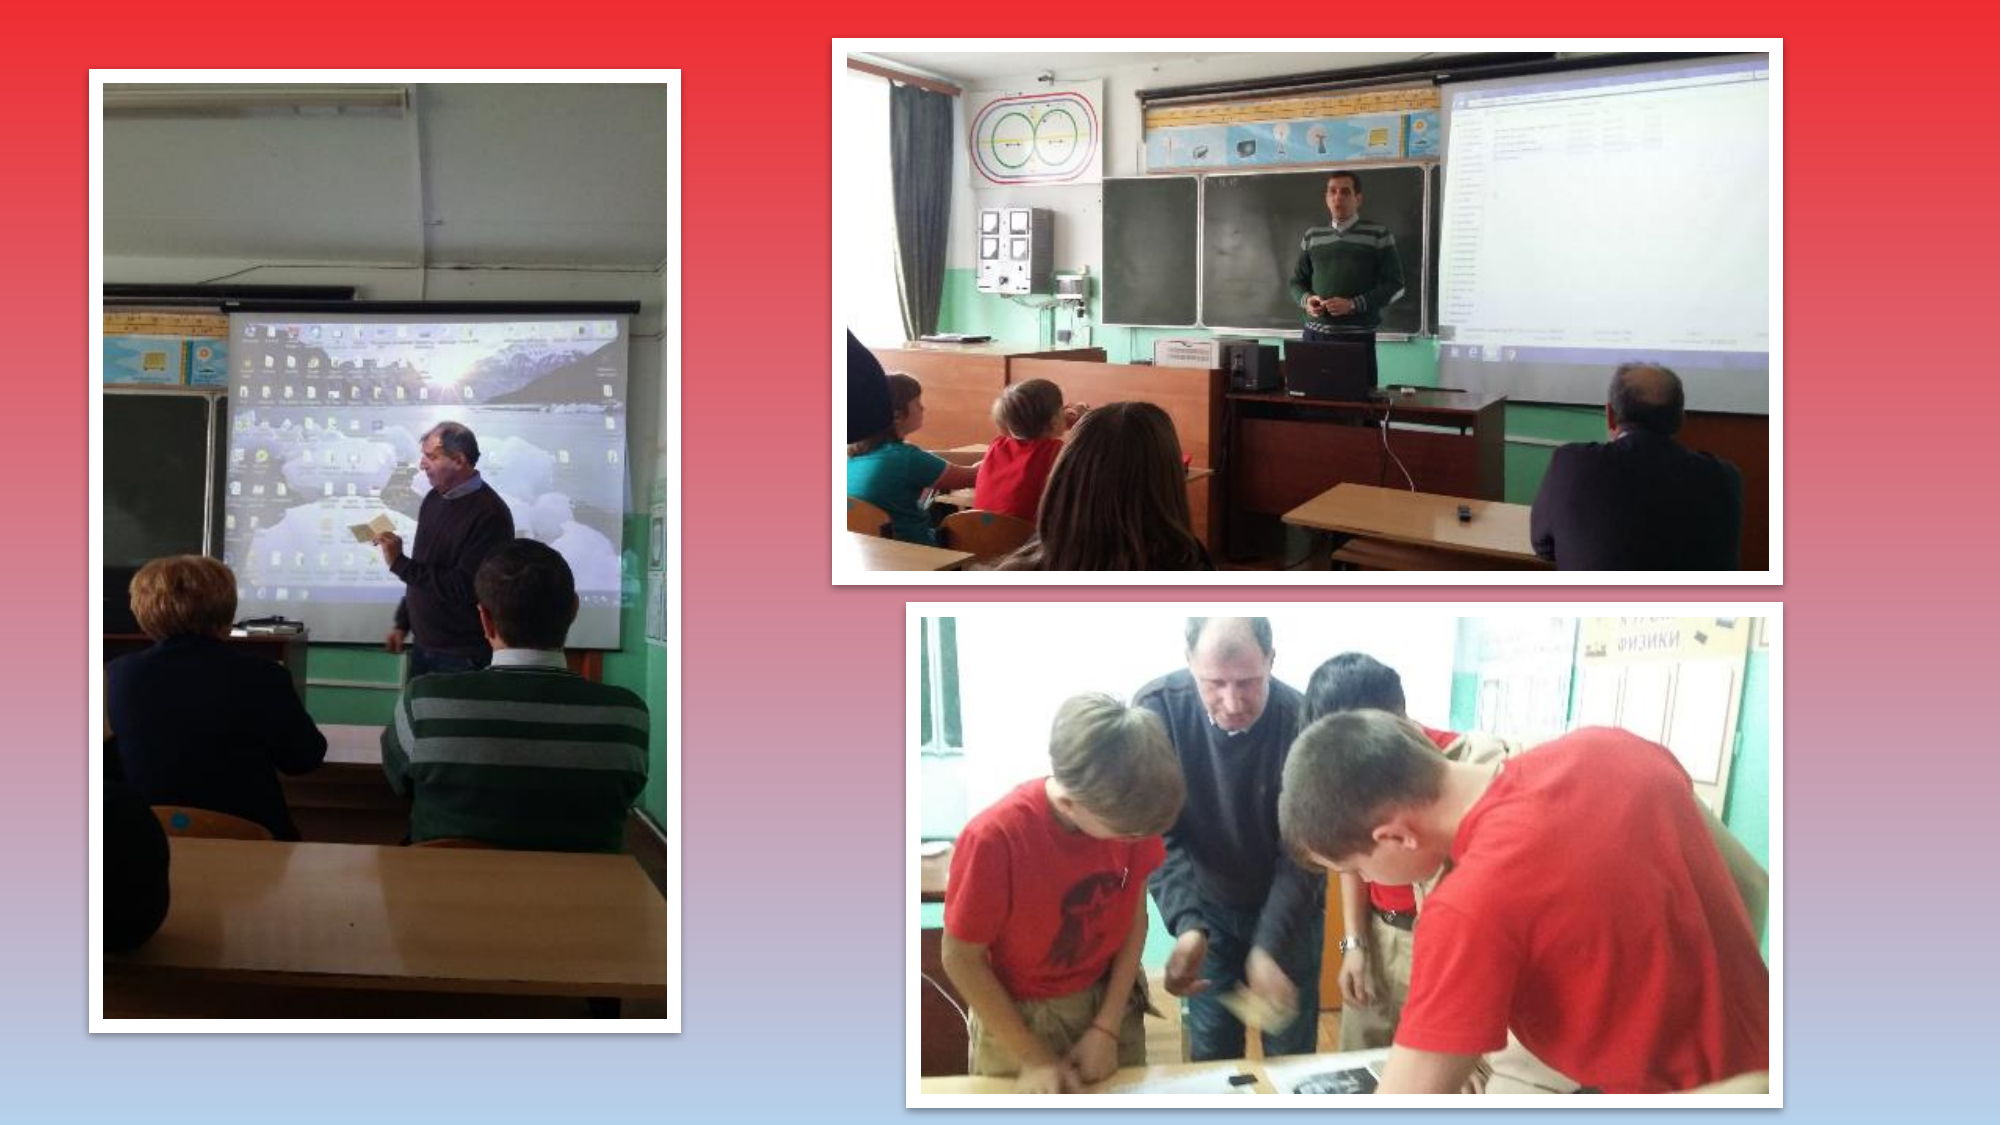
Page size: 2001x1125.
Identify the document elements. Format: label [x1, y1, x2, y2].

list [103, 83, 667, 1019]
picture [920, 616, 1769, 1094]
picture [846, 51, 1769, 571]
